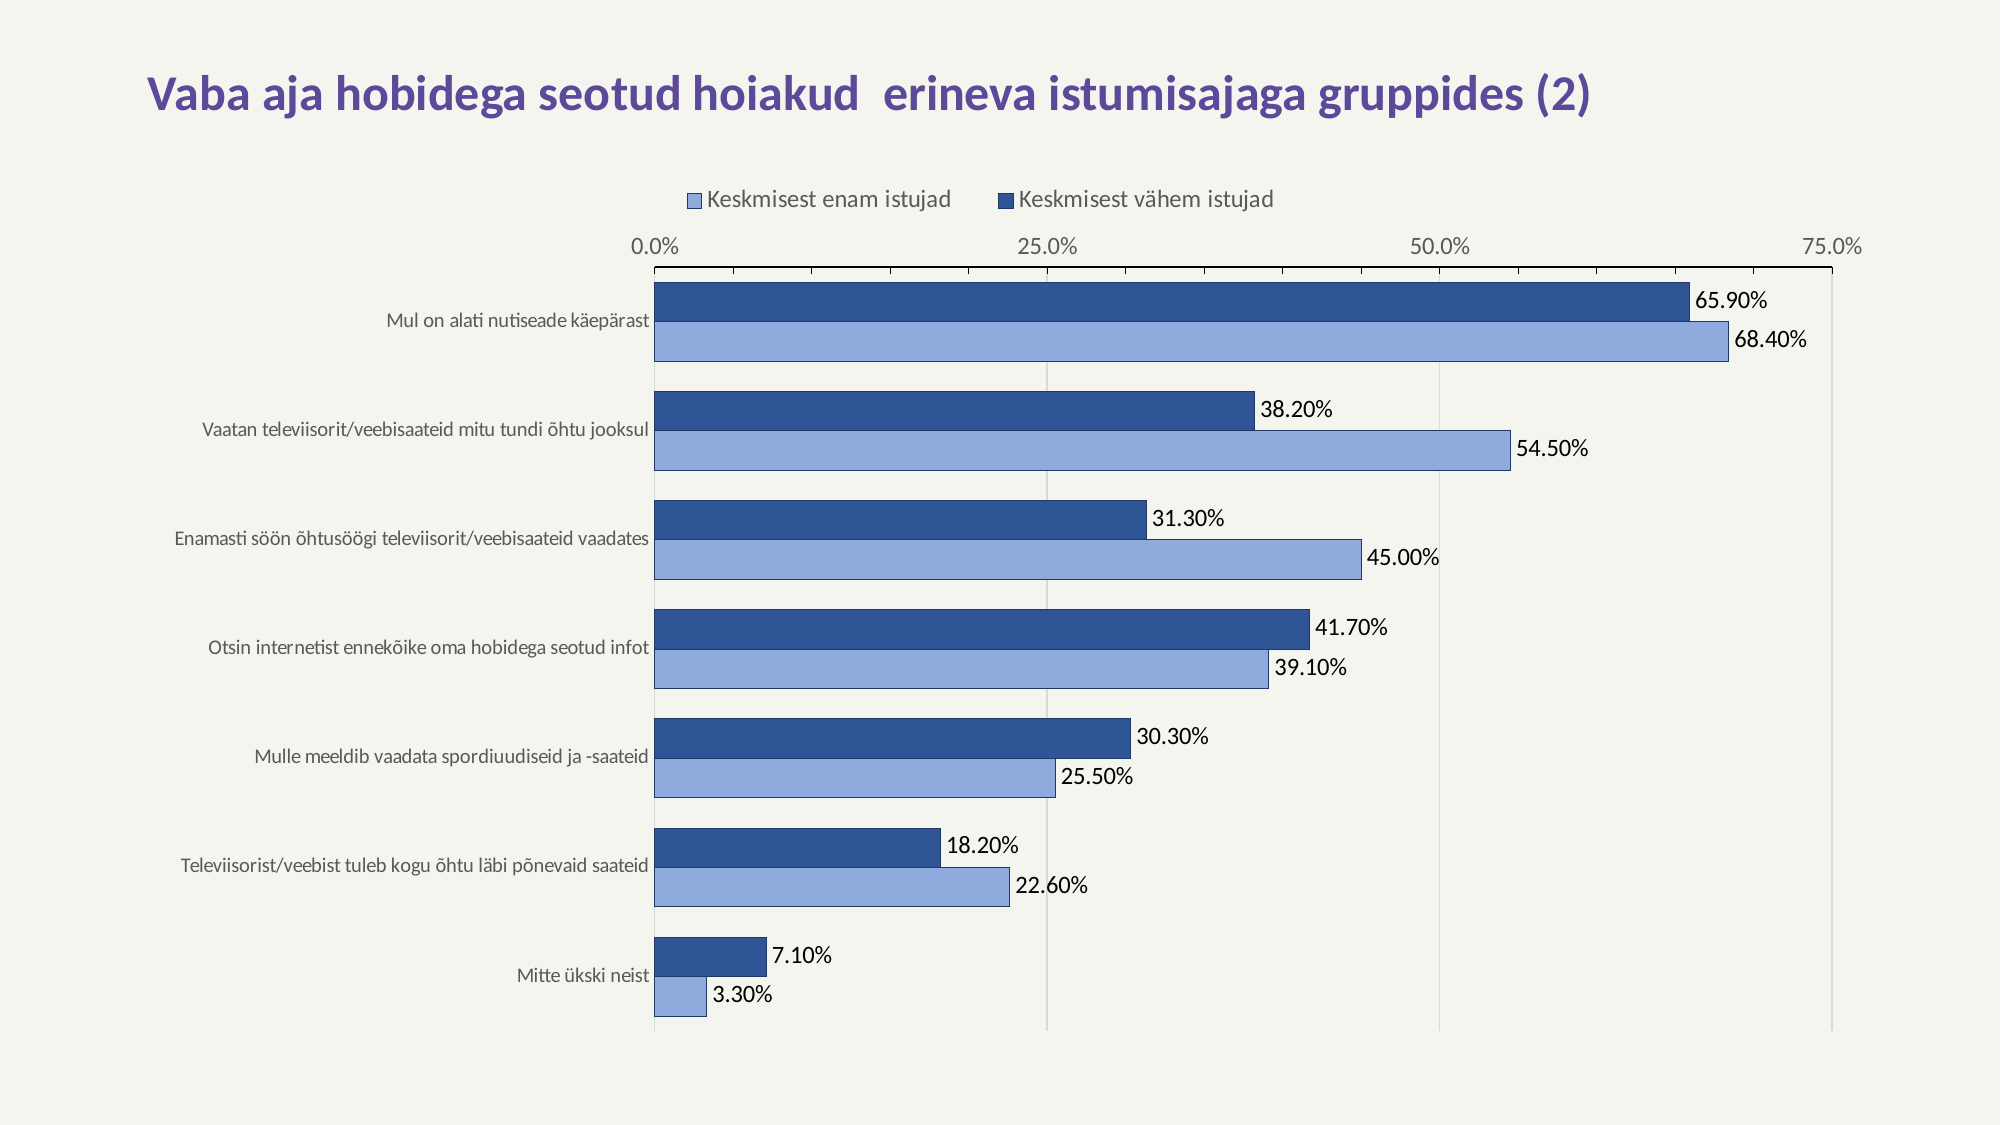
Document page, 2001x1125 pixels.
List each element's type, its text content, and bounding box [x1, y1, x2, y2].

title Vaba aja hobidega seotud hoiakud erineva istumisajaga gruppides (2) [132, 59, 1858, 112]
chart [137, 173, 1863, 1046]
